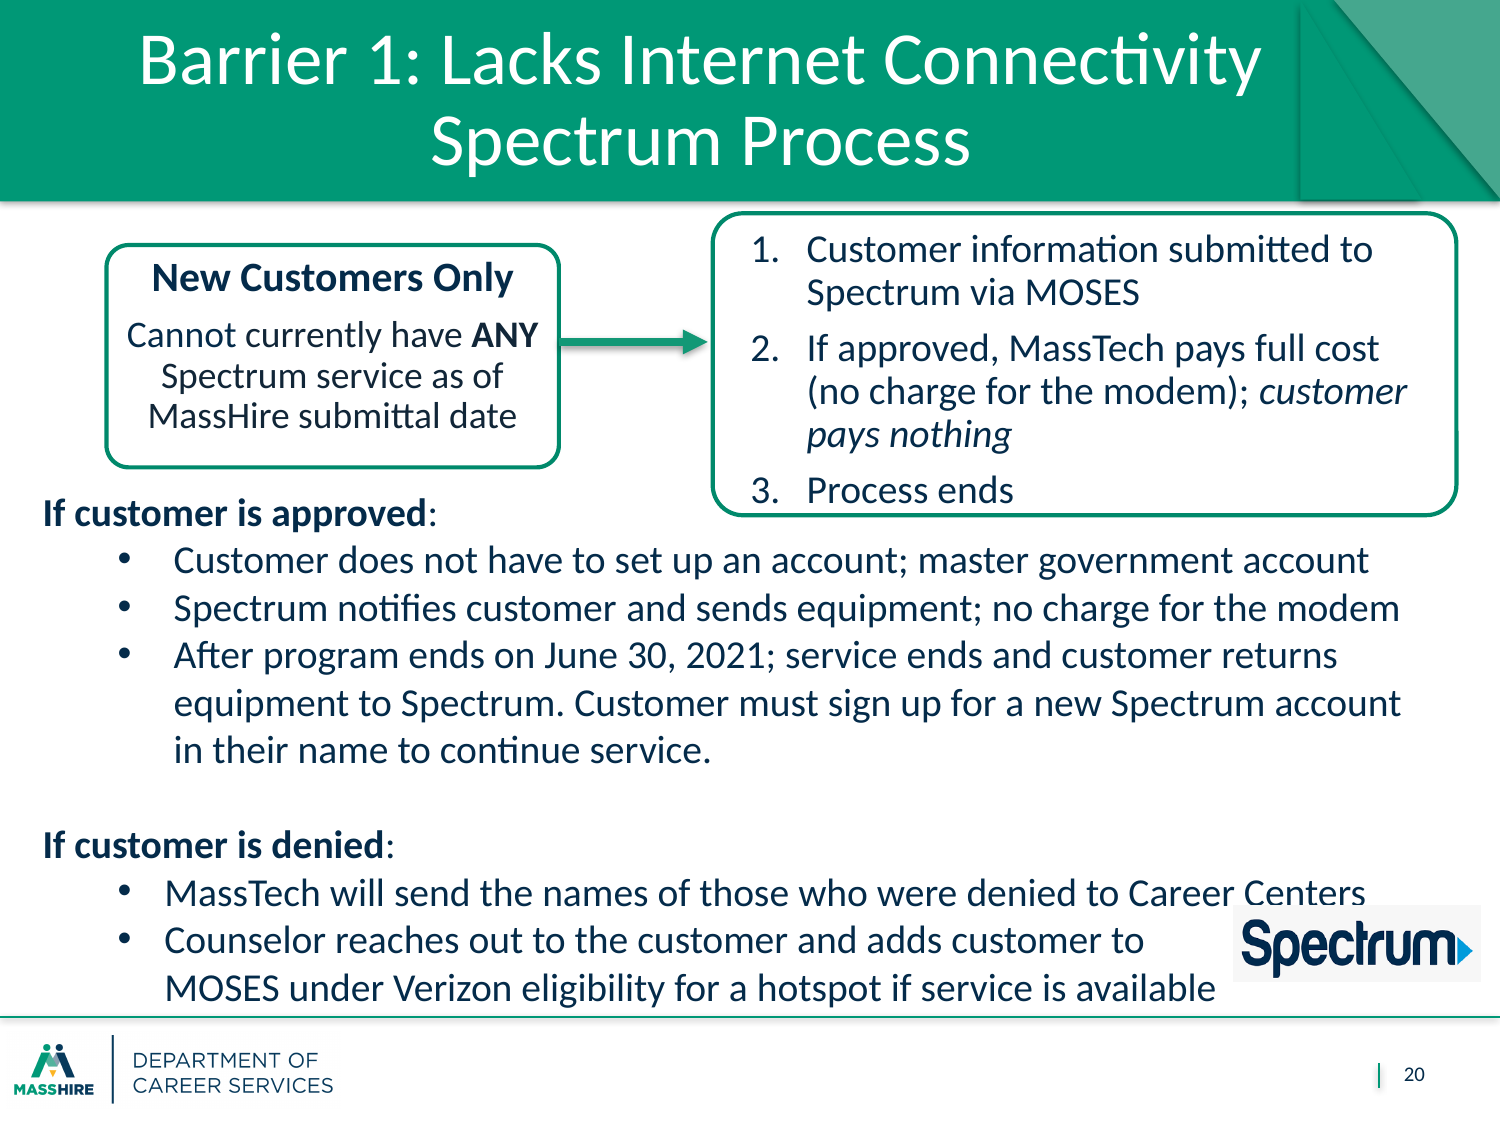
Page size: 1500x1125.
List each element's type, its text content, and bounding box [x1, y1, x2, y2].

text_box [712, 203, 1457, 538]
title Barrier 1: Lacks Internet Connectivity Spectrum Process [116, 22, 1286, 180]
picture [1233, 905, 1481, 983]
picture [6, 1031, 341, 1109]
text_box If customer is approved: Customer does not have to set up an account; master government account Spectrum notifies customer and sends equipment; no charge for the modem After program ends on June 30, 2021; service ends and customer returns equipment to Spectrum. Customer must sign up for a new Spectrum account in their name to continue service. If customer is denied: MassTech will send the names of those who were denied to Career Centers Counselor reaches out to the customer and adds customer to MOSES under Verizon eligibility for a hotspot if service is available [27, 479, 1457, 1017]
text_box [106, 244, 560, 468]
slide_number 20 [1376, 1042, 1425, 1103]
